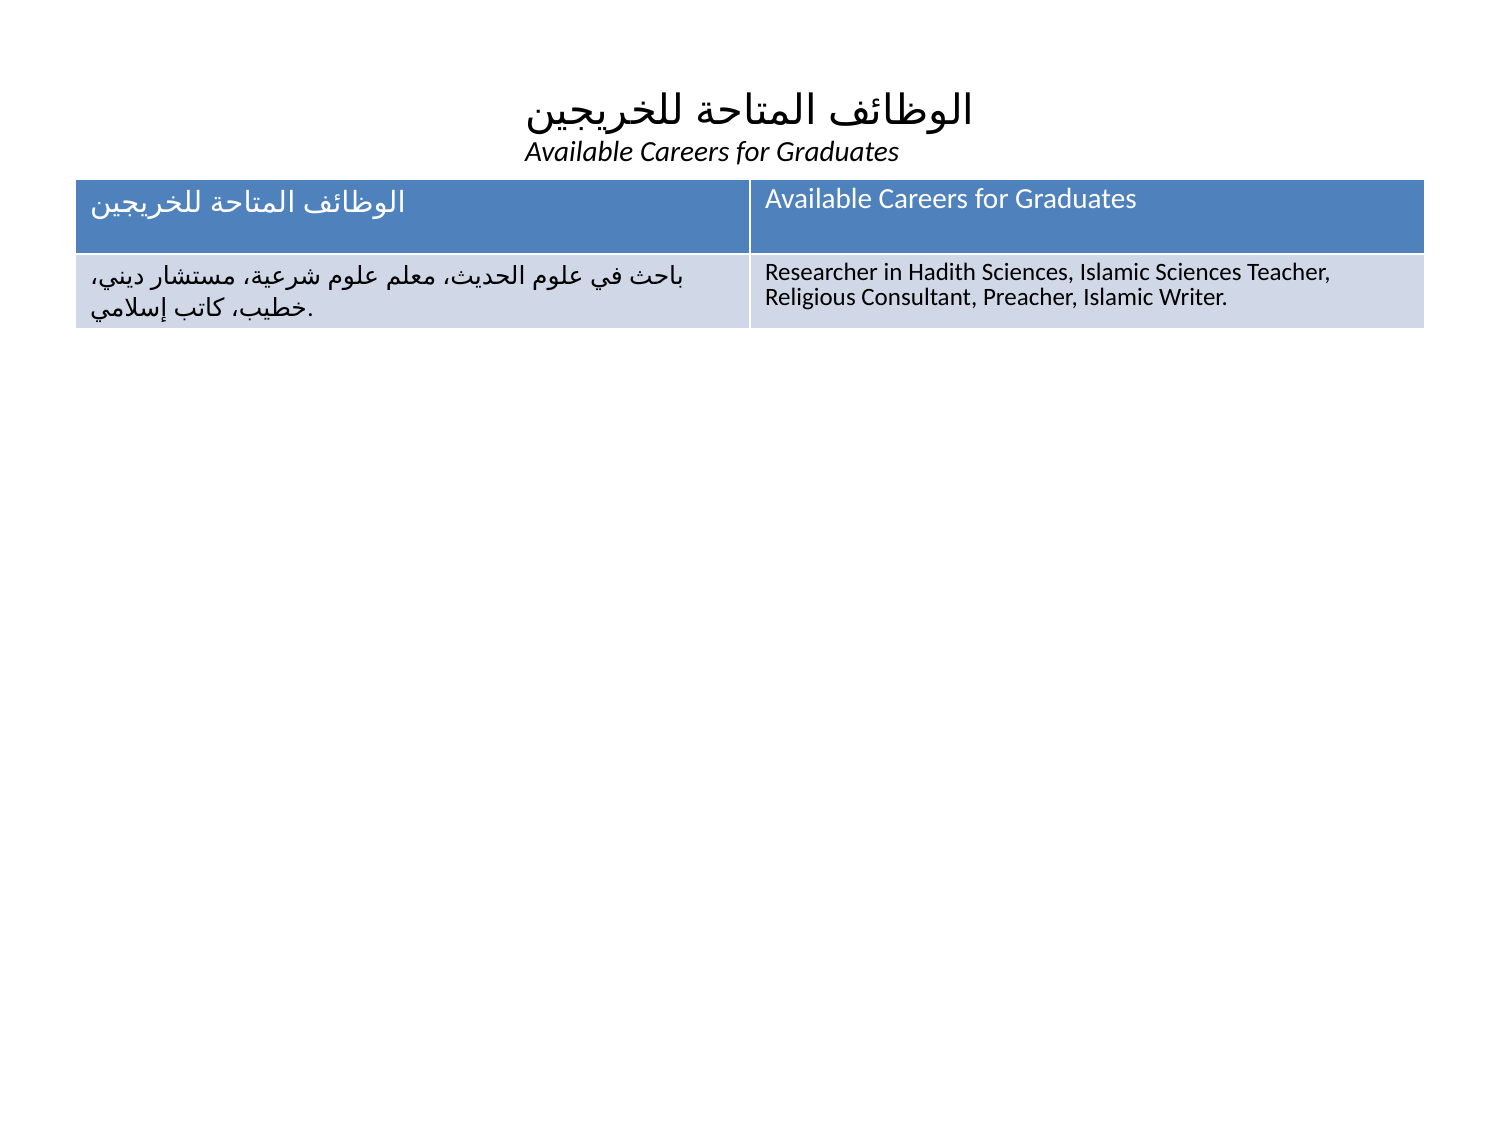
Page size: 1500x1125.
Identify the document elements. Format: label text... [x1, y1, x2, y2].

text_box الوظائف المتاحة للخريجين Available Careers for Graduates [510, 75, 990, 175]
table_cell Researcher in Hadith Sciences, Islamic Sciences Teacher, Religious Consultant, Preacher, Islamic Writer. [751, 255, 1424, 328]
table_cell باحث في علوم الحديث، معلم علوم شرعية، مستشار ديني، خطيب، كاتب إسلامي. [76, 255, 749, 328]
table_header الوظائف المتاحة للخريجين [76, 180, 749, 253]
table_header Available Careers for Graduates [751, 180, 1424, 253]
